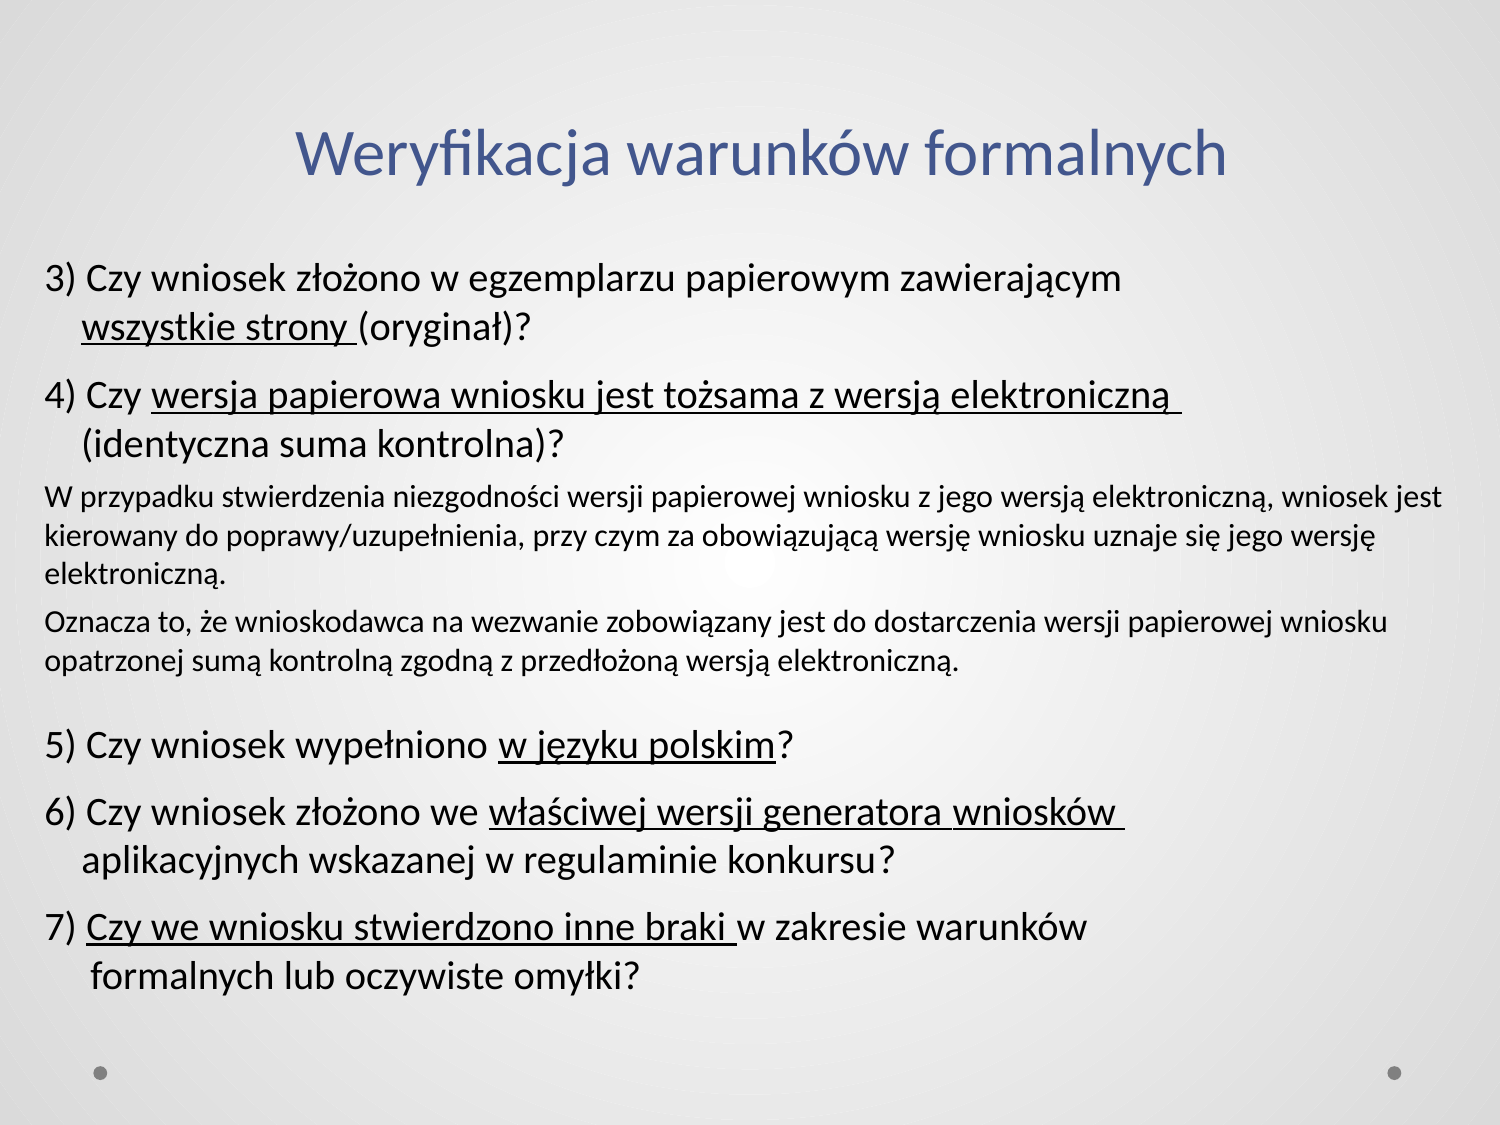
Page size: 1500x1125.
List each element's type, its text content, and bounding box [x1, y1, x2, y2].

list 3) Czy wniosek złożono w egzemplarzu papierowym zawierającym wszystkie strony (oryginał)? 4) Czy wersja papierowa wniosku jest tożsama z wersją elektroniczną (identyczna suma kontrolna)? W przypadku stwierdzenia niezgodności wersji papierowej wniosku z jego wersją elektroniczną, wniosek jest kierowany do poprawy/uzupełnienia, przy czym za obowiązującą wersję wniosku uznaje się jego wersję elektroniczną. Oznacza to, że wnioskodawca na wezwanie zobowiązany jest do dostarczenia wersji papierowej wniosku opatrzonej sumą kontrolną zgodną z przedłożoną wersją elektroniczną. 5) Czy wniosek wypełniono w języku polskim? 6) Czy wniosek złożono we właściwej wersji generatora wniosków aplikacyjnych wskazanej w regulaminie konkursu? 7) Czy we wniosku stwierdzono inne braki w zakresie warunków formalnych lub oczywiste omyłki? [29, 243, 1500, 1005]
title Weryfikacja warunków formalnych [100, 0, 1425, 197]
